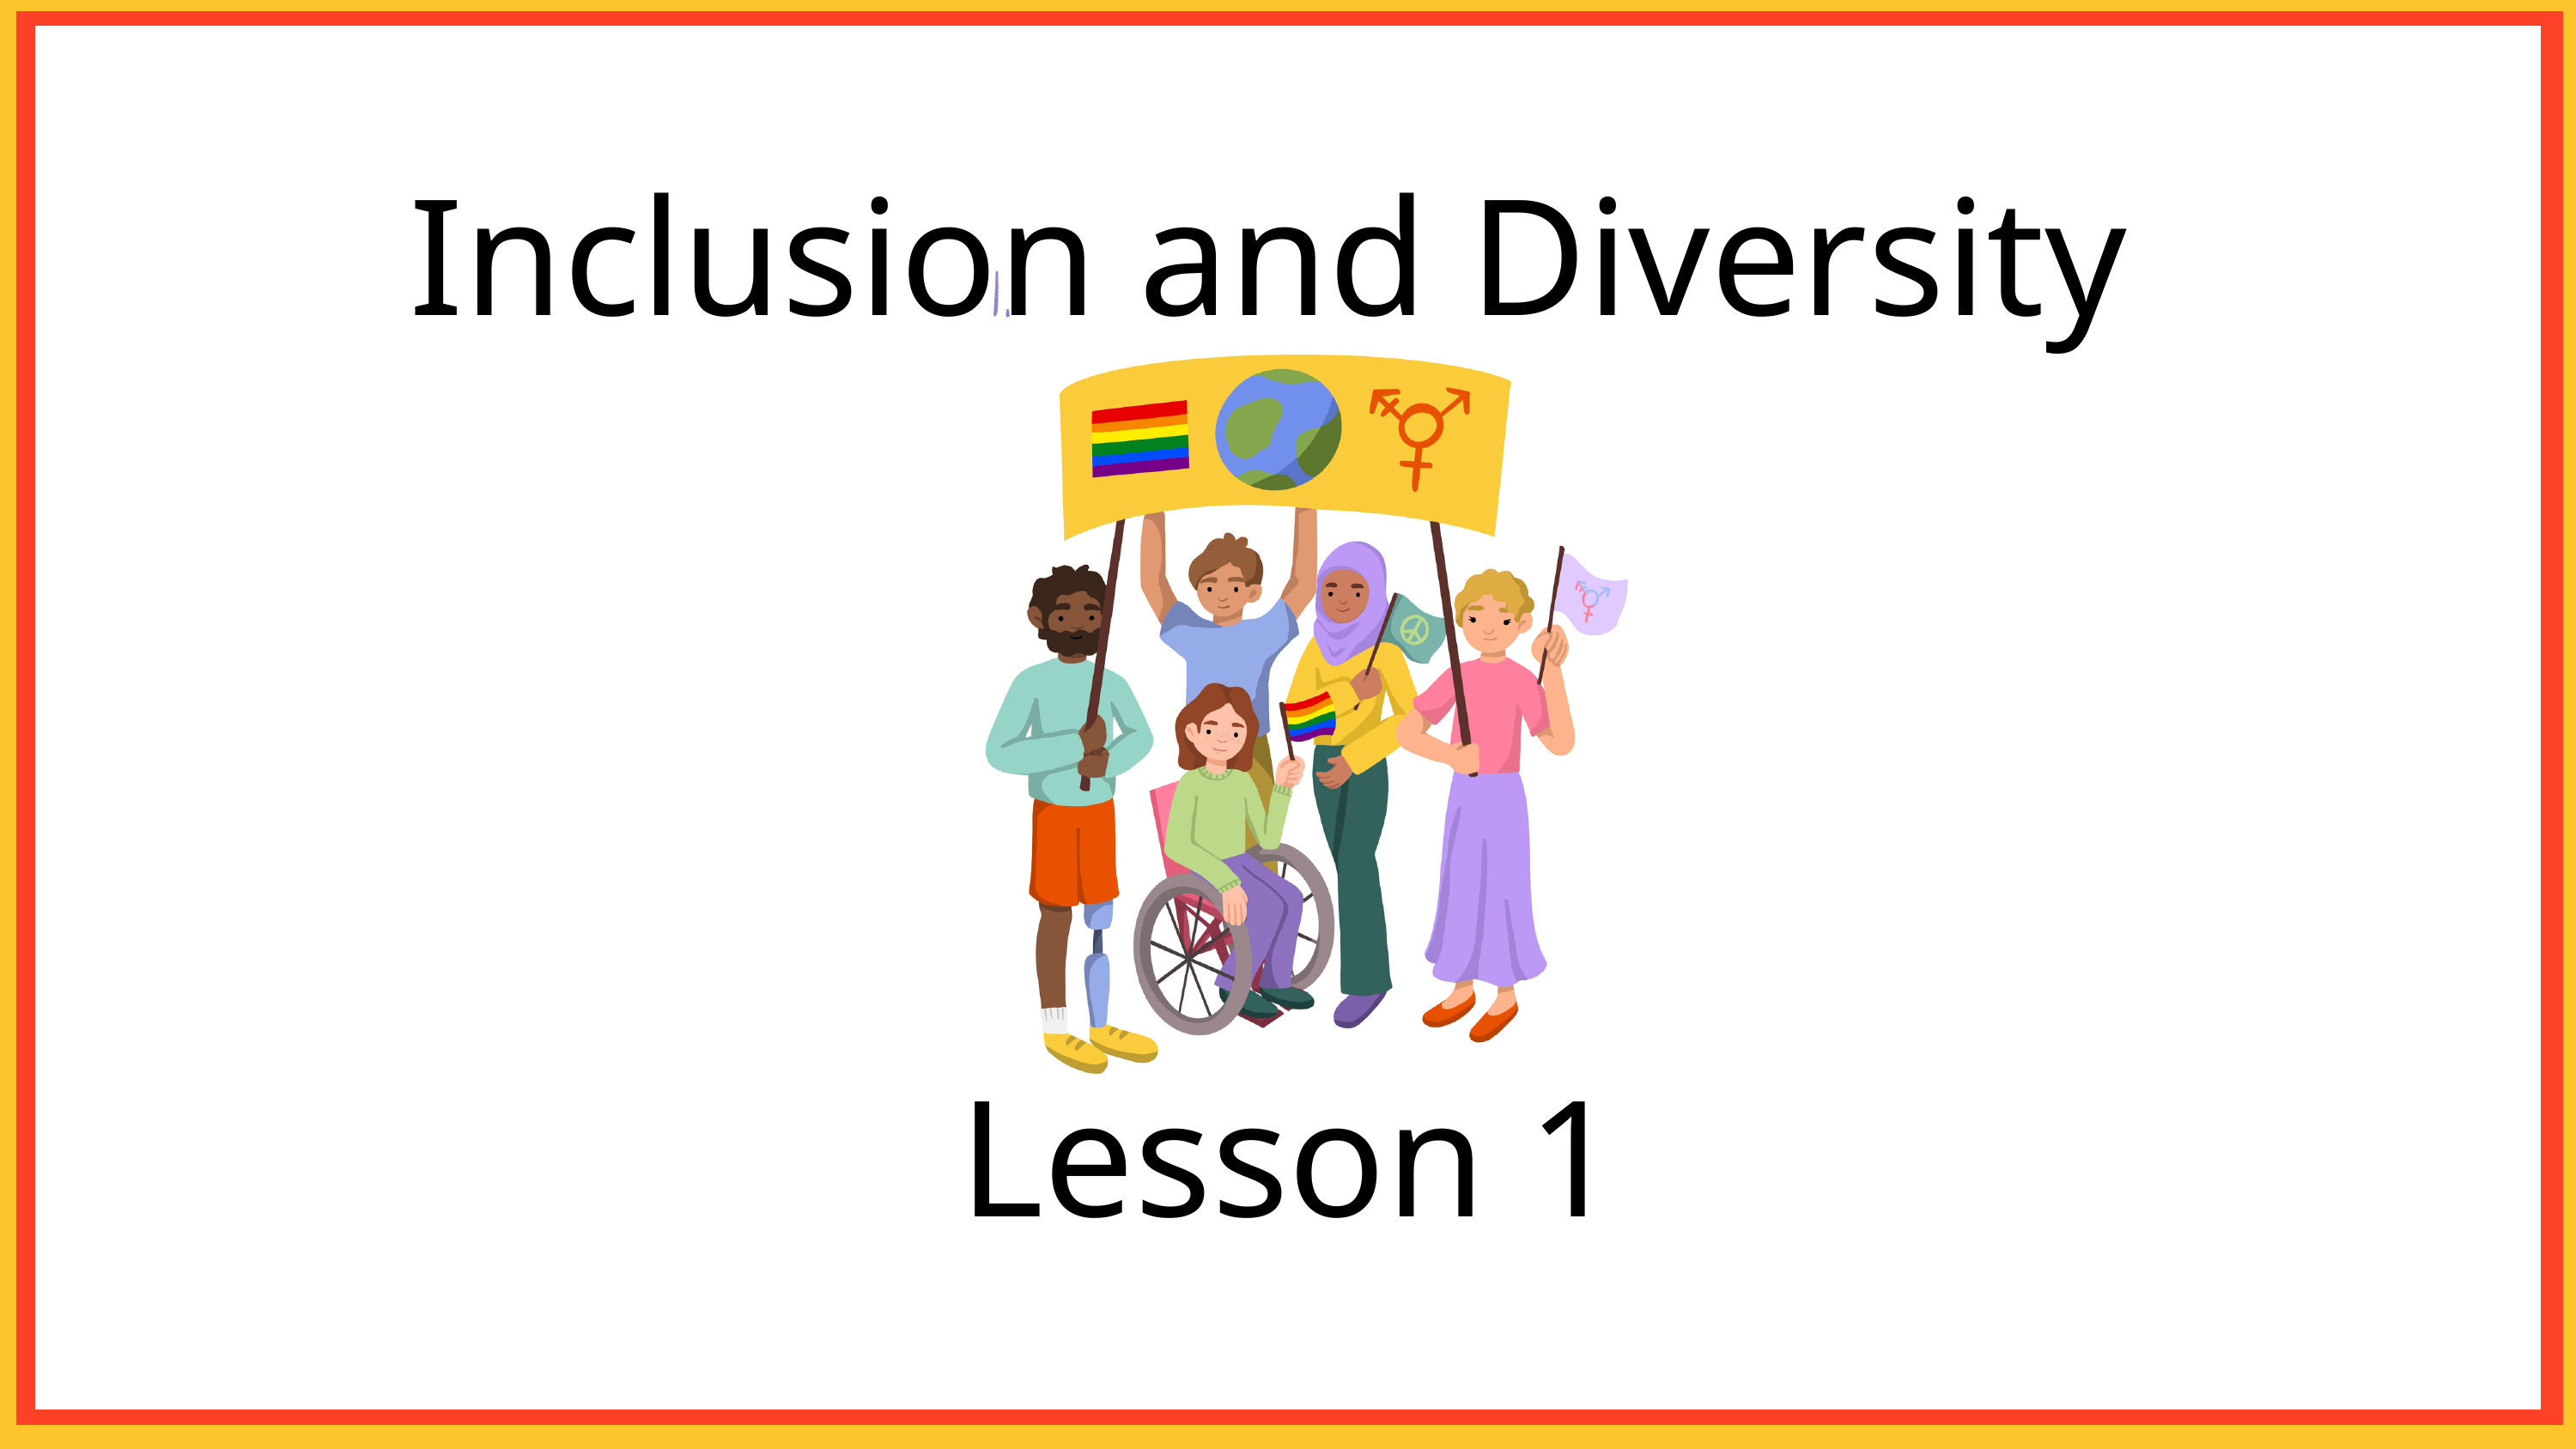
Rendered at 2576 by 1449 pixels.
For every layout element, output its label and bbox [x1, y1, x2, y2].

text_box [34, 26, 2541, 1410]
